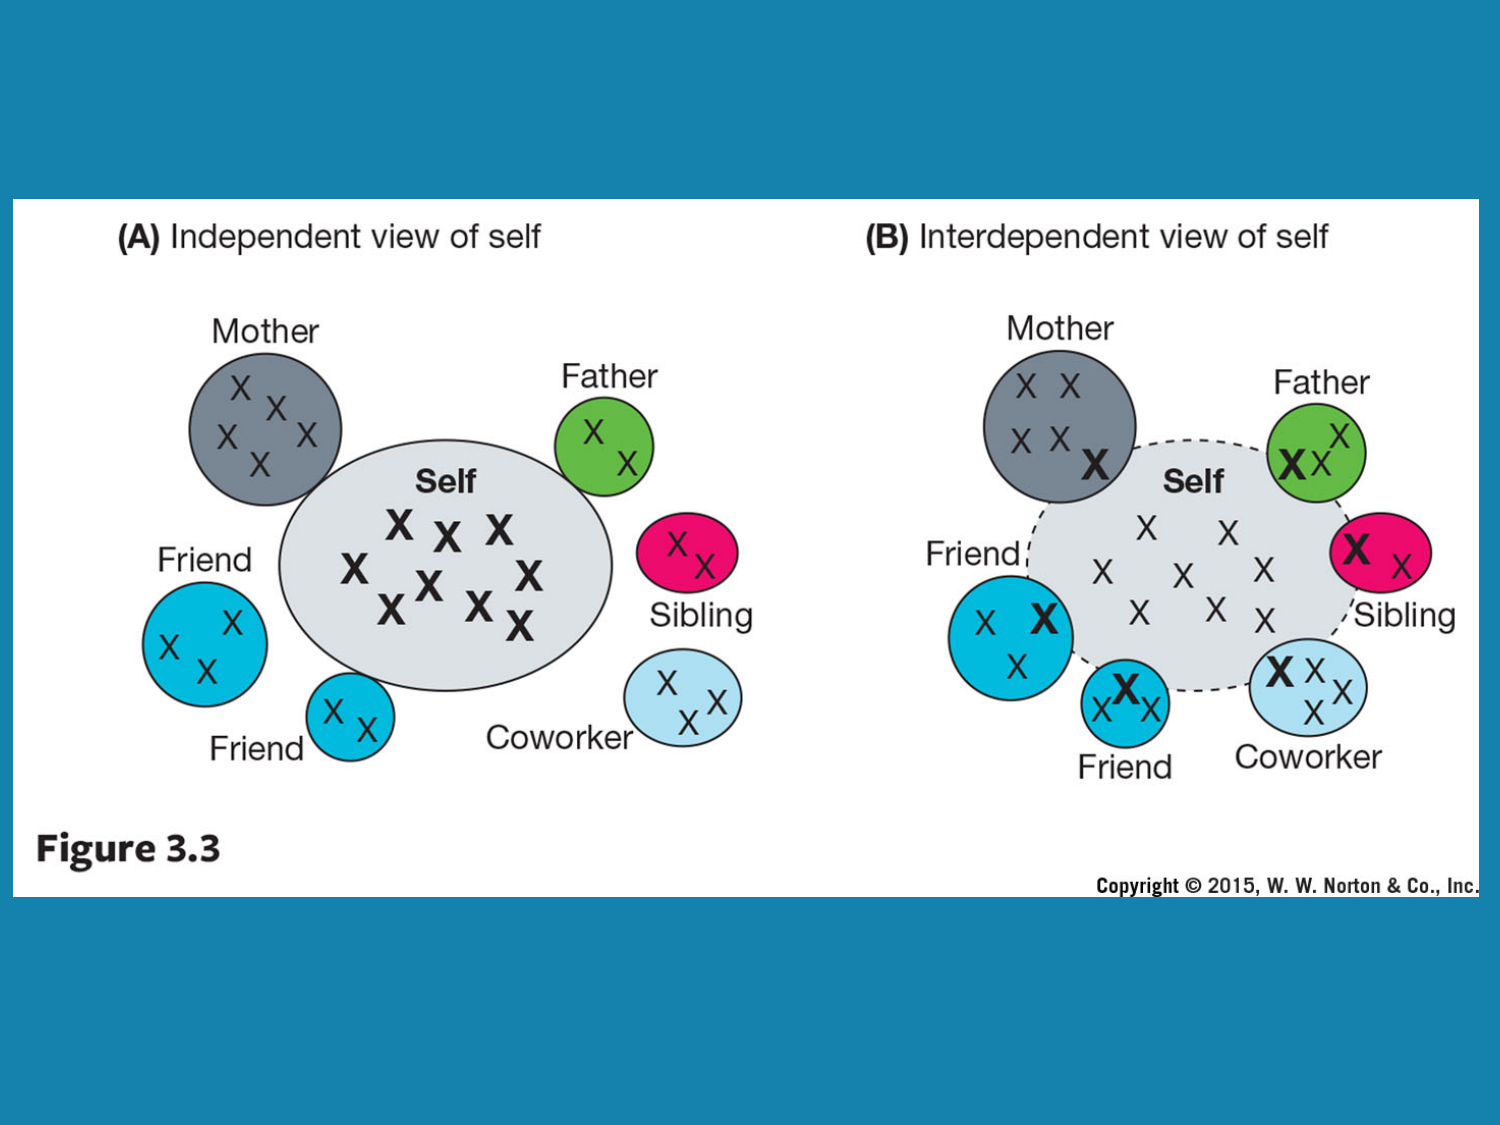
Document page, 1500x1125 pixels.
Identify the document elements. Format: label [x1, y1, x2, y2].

picture [13, 199, 1479, 898]
